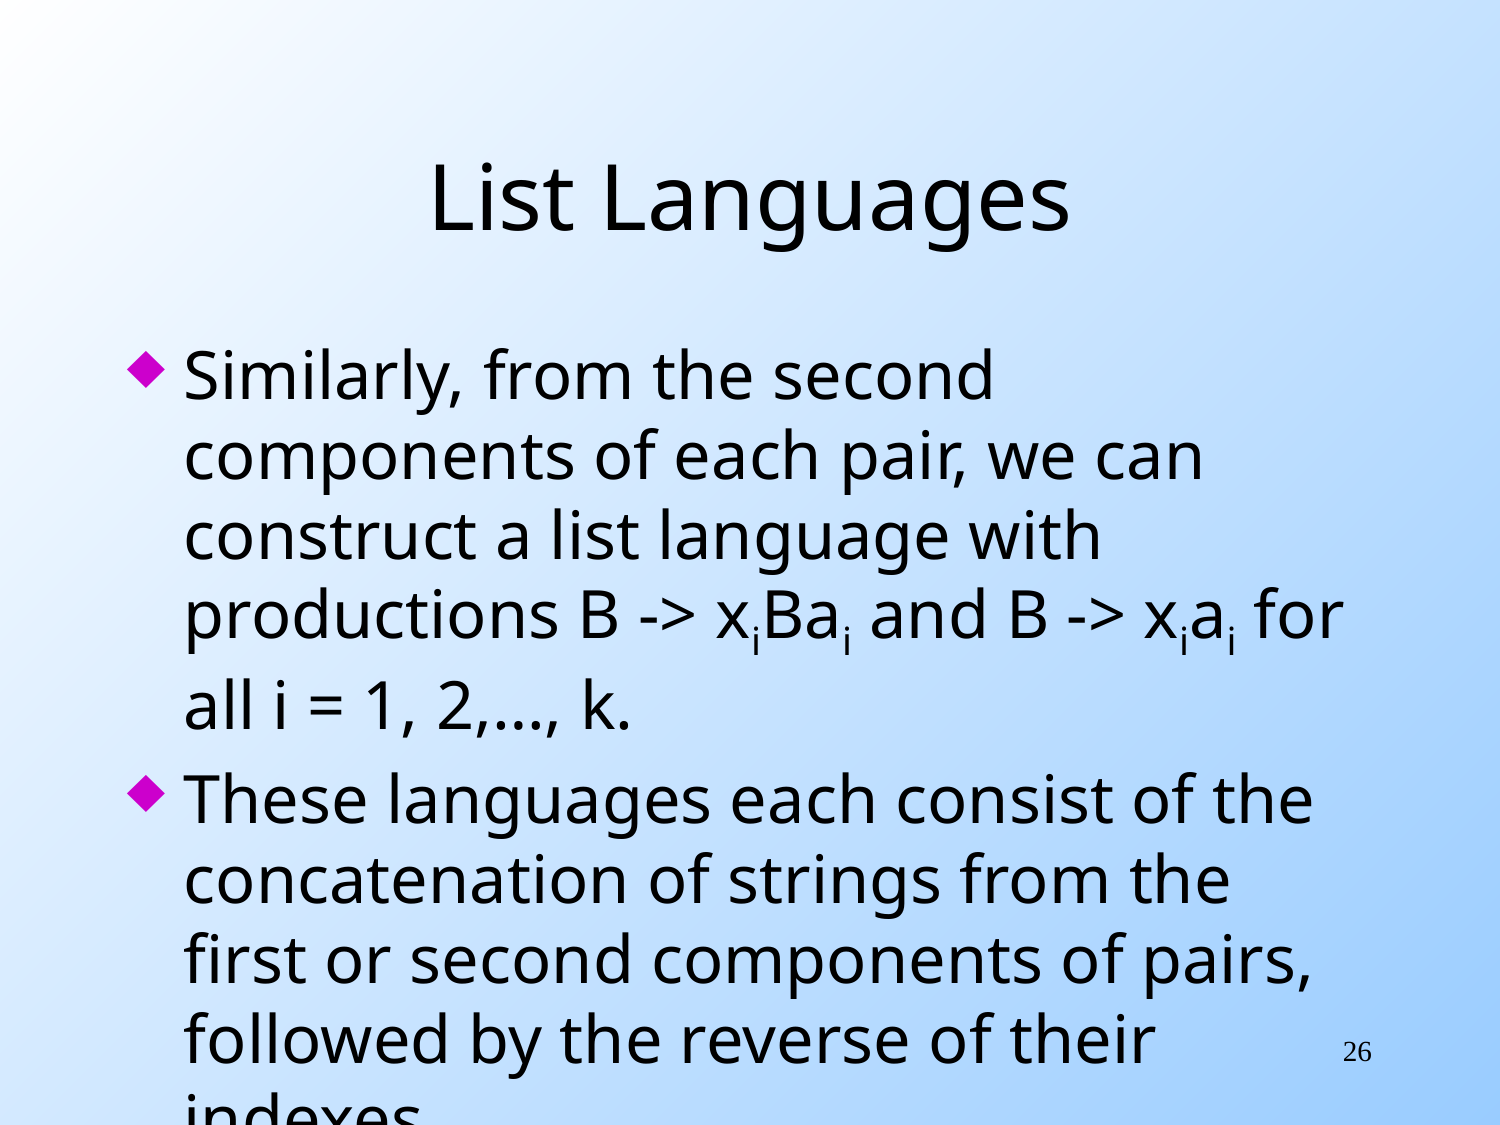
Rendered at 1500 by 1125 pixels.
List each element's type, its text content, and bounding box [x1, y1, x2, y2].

slide_number 26 [1074, 1050, 1388, 1100]
list Similarly, from the second components of each pair, we can construct a list language with productions B -> xiBai and B -> xiai for all i = 1, 2,…, k. These languages each consist of the concatenation of strings from the first or second components of pairs, followed by the reverse of their indexes. [112, 324, 1388, 1050]
title List Languages [112, 99, 1388, 288]
